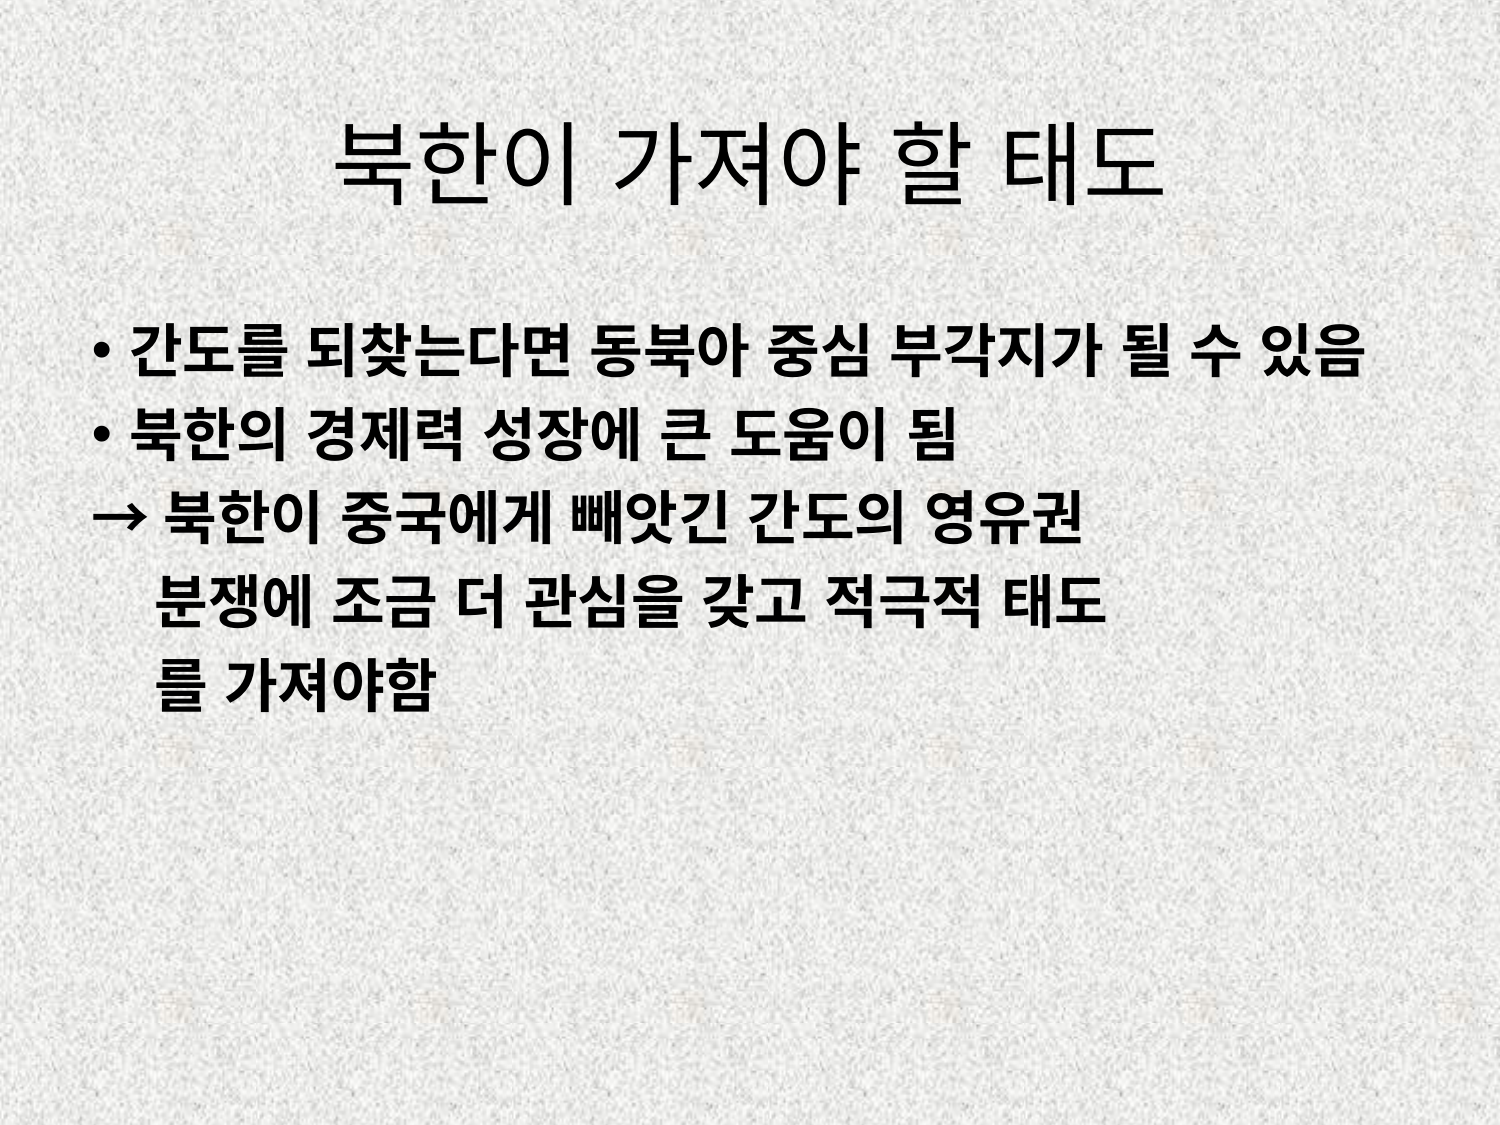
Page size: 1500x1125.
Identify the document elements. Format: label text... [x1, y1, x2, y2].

picture [0, 0, 1500, 1125]
title 북한이 가져야 할 태도 [103, 59, 1397, 278]
list 간도를 되찾는다면 동북아 중심 부각지가 될 수 있음 북한의 경제력 성장에 큰 도움이 됨 →북한이 중국에게 빼앗긴 간도의 영유권 분쟁에 조금 더 관심을 갖고 적극적 태도 를 가져야함 [76, 314, 1427, 1057]
